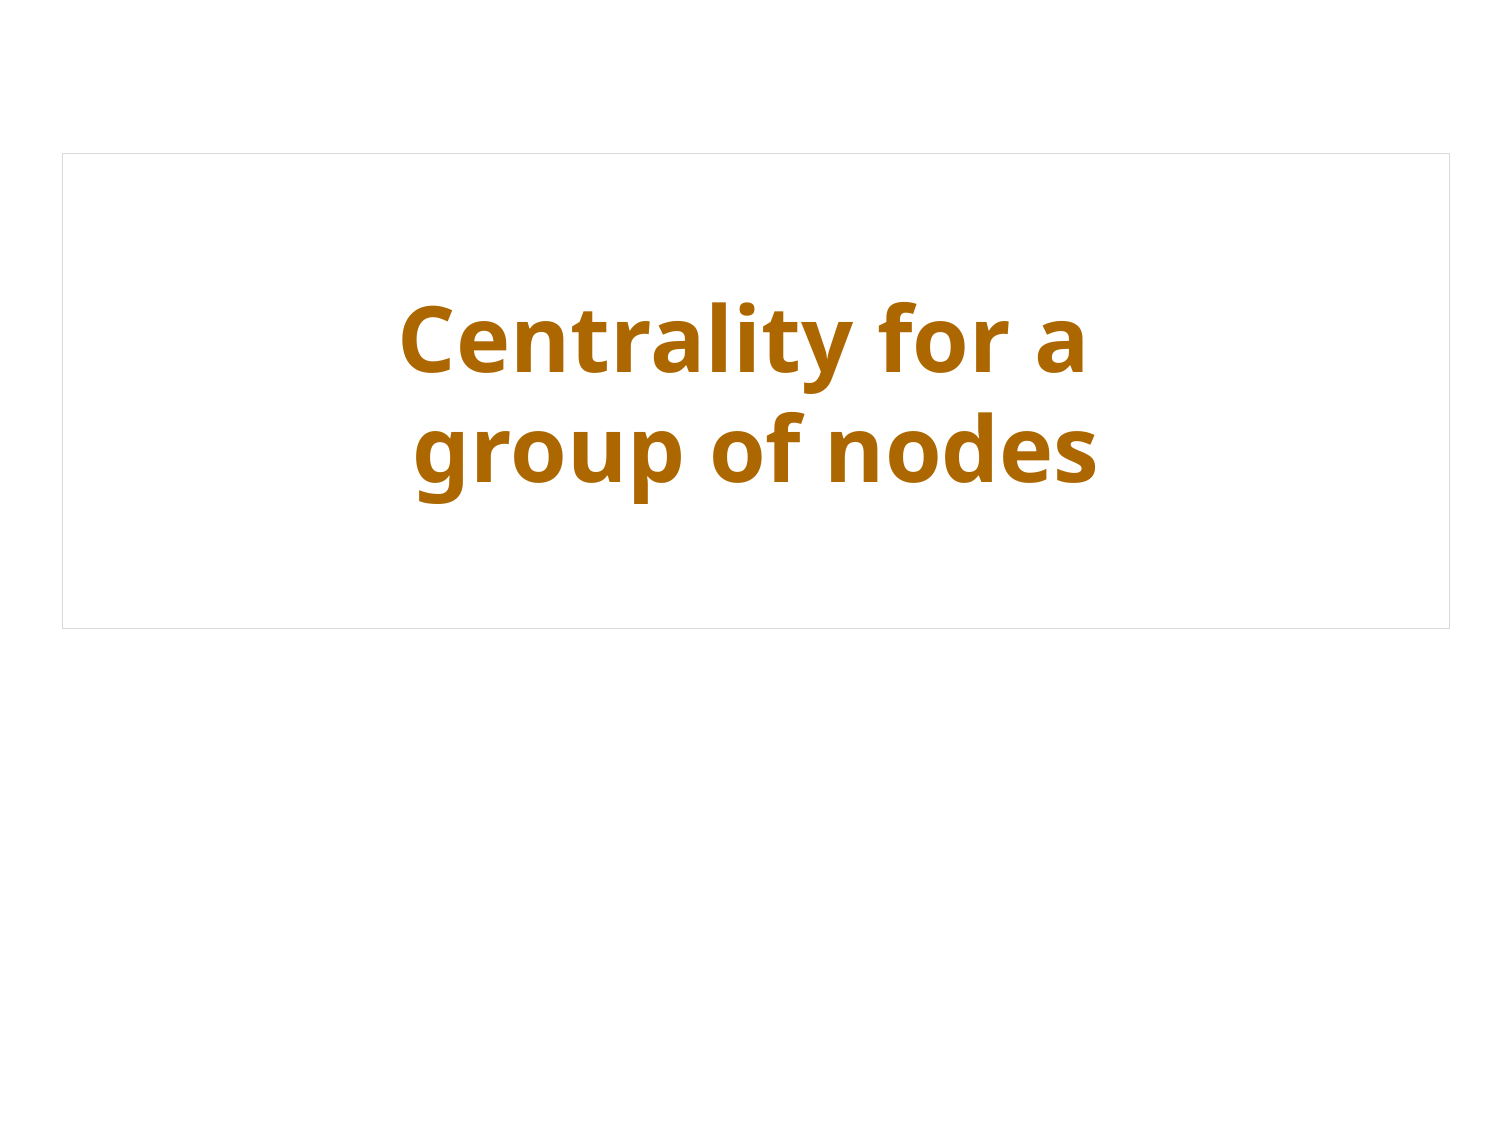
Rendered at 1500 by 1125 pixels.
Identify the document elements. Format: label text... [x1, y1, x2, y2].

title Centrality for a group of nodes [62, 153, 1450, 629]
